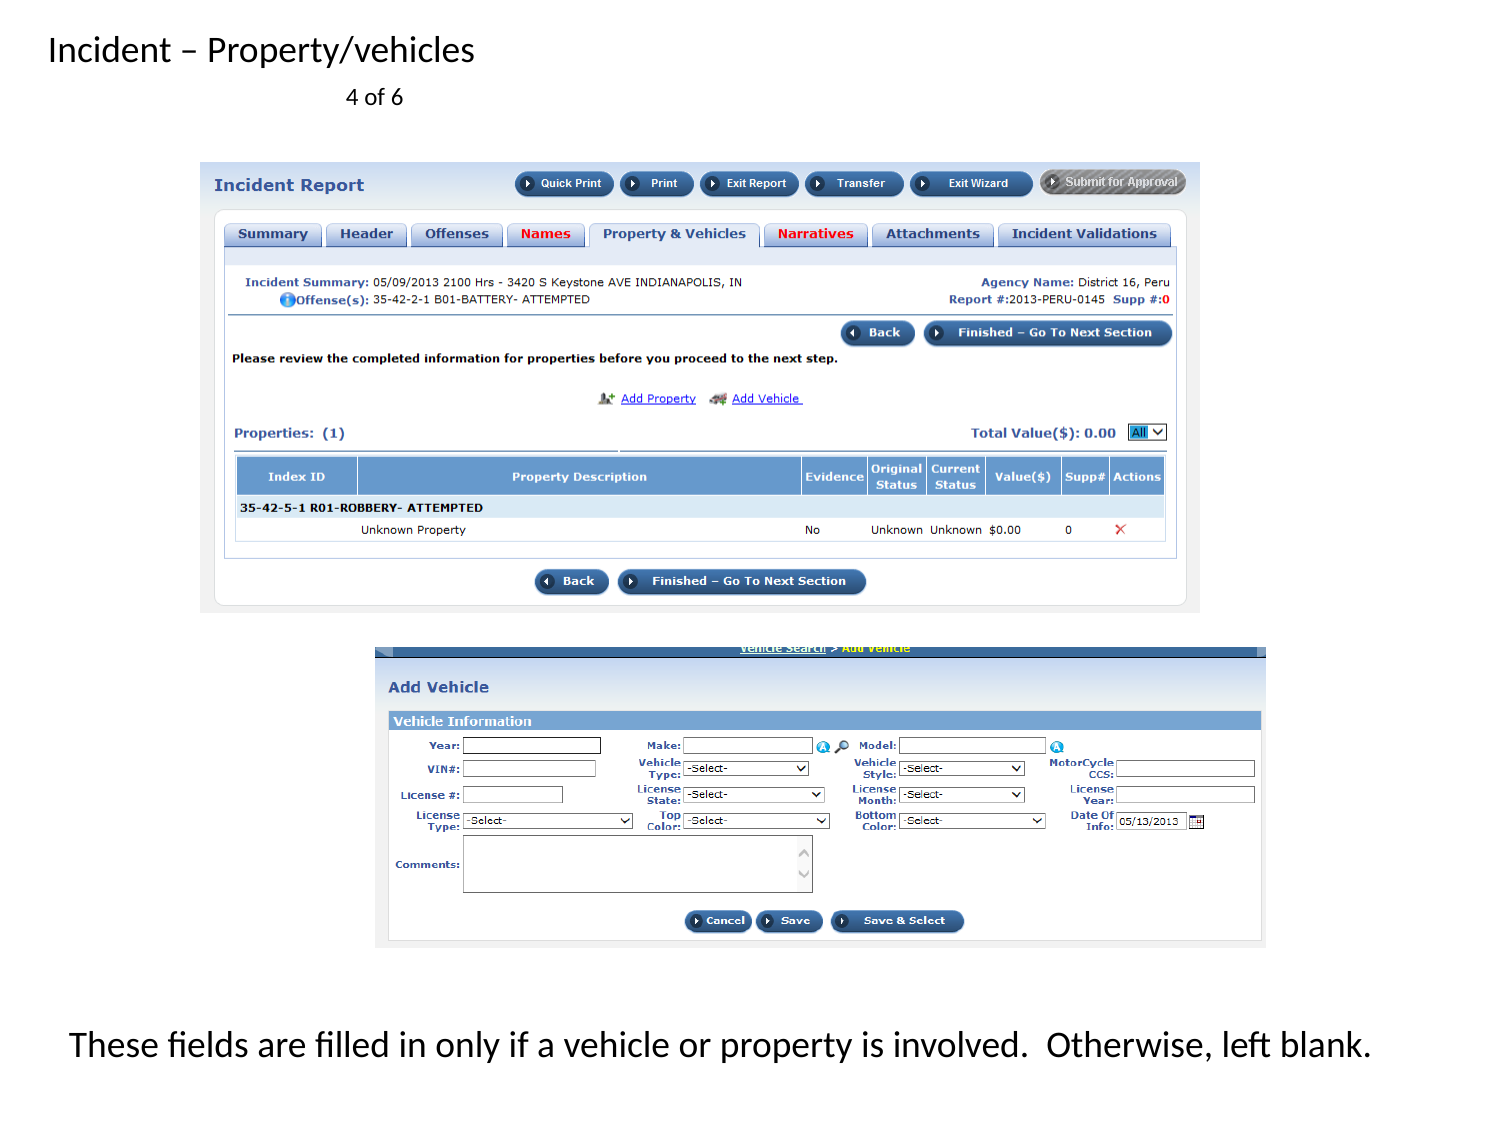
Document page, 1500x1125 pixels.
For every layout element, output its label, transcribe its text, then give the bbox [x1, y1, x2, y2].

picture [199, 162, 1201, 613]
text_box Incident – Property/vehicles [33, 18, 491, 78]
text_box 4 of 6 [331, 73, 419, 119]
picture [374, 647, 1267, 948]
text_box These fields are filled in only if a vehicle or property is involved. Otherwise, left blank. [54, 1012, 1389, 1073]
